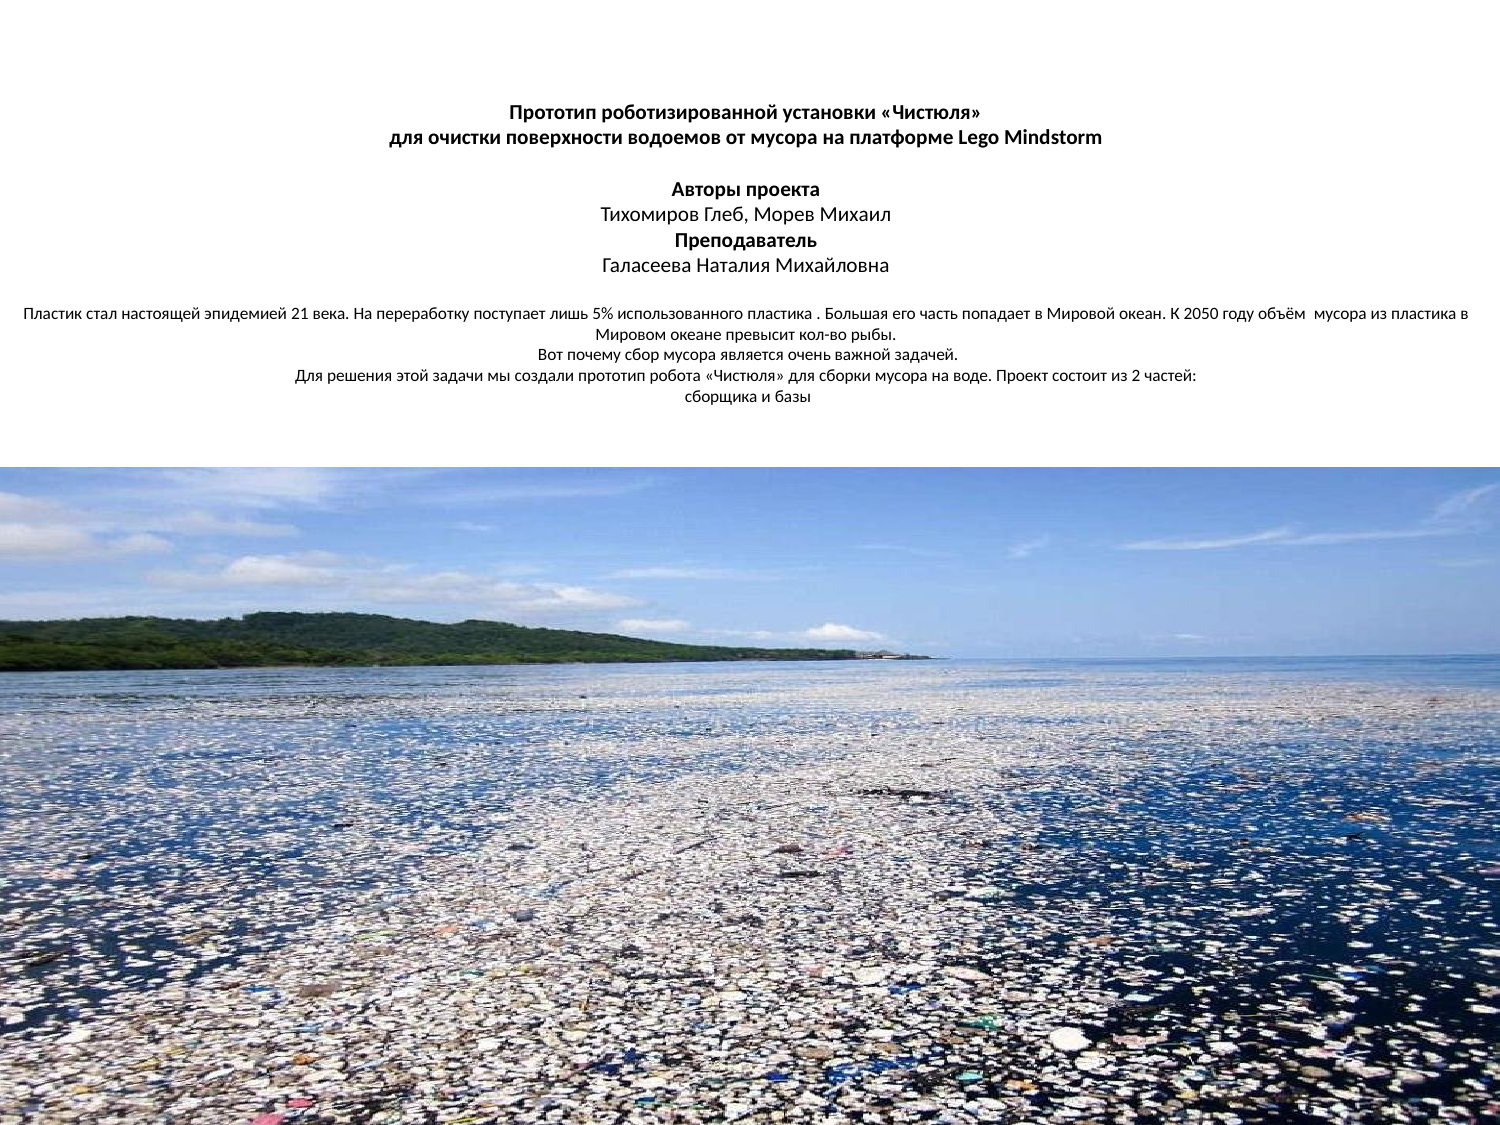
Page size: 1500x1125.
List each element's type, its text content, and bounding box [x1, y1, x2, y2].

title Прототип роботизированной установки «Чистюля» для очистки поверхности водоемов от мусора на платформе Lego Mindstorm Авторы проекта Тихомиров Глеб, Морев Михаил Преподаватель Галасеева Наталия Михайловна Пластик стал настоящей эпидемией 21 века. На переработку поступает лишь 5% использованного пластика . Большая его часть попадает в Мировой океан. К 2050 году объём мусора из пластика в Мировом океане превысит кол-во рыбы. Вот почему сбор мусора является очень важной задачей. Для решения этой задачи мы создали прототип робота «Чистюля» для сборки мусора на воде. Проект состоит из 2 частей: сборщика и базы [0, 1, 1496, 466]
picture [0, 467, 1500, 1125]
